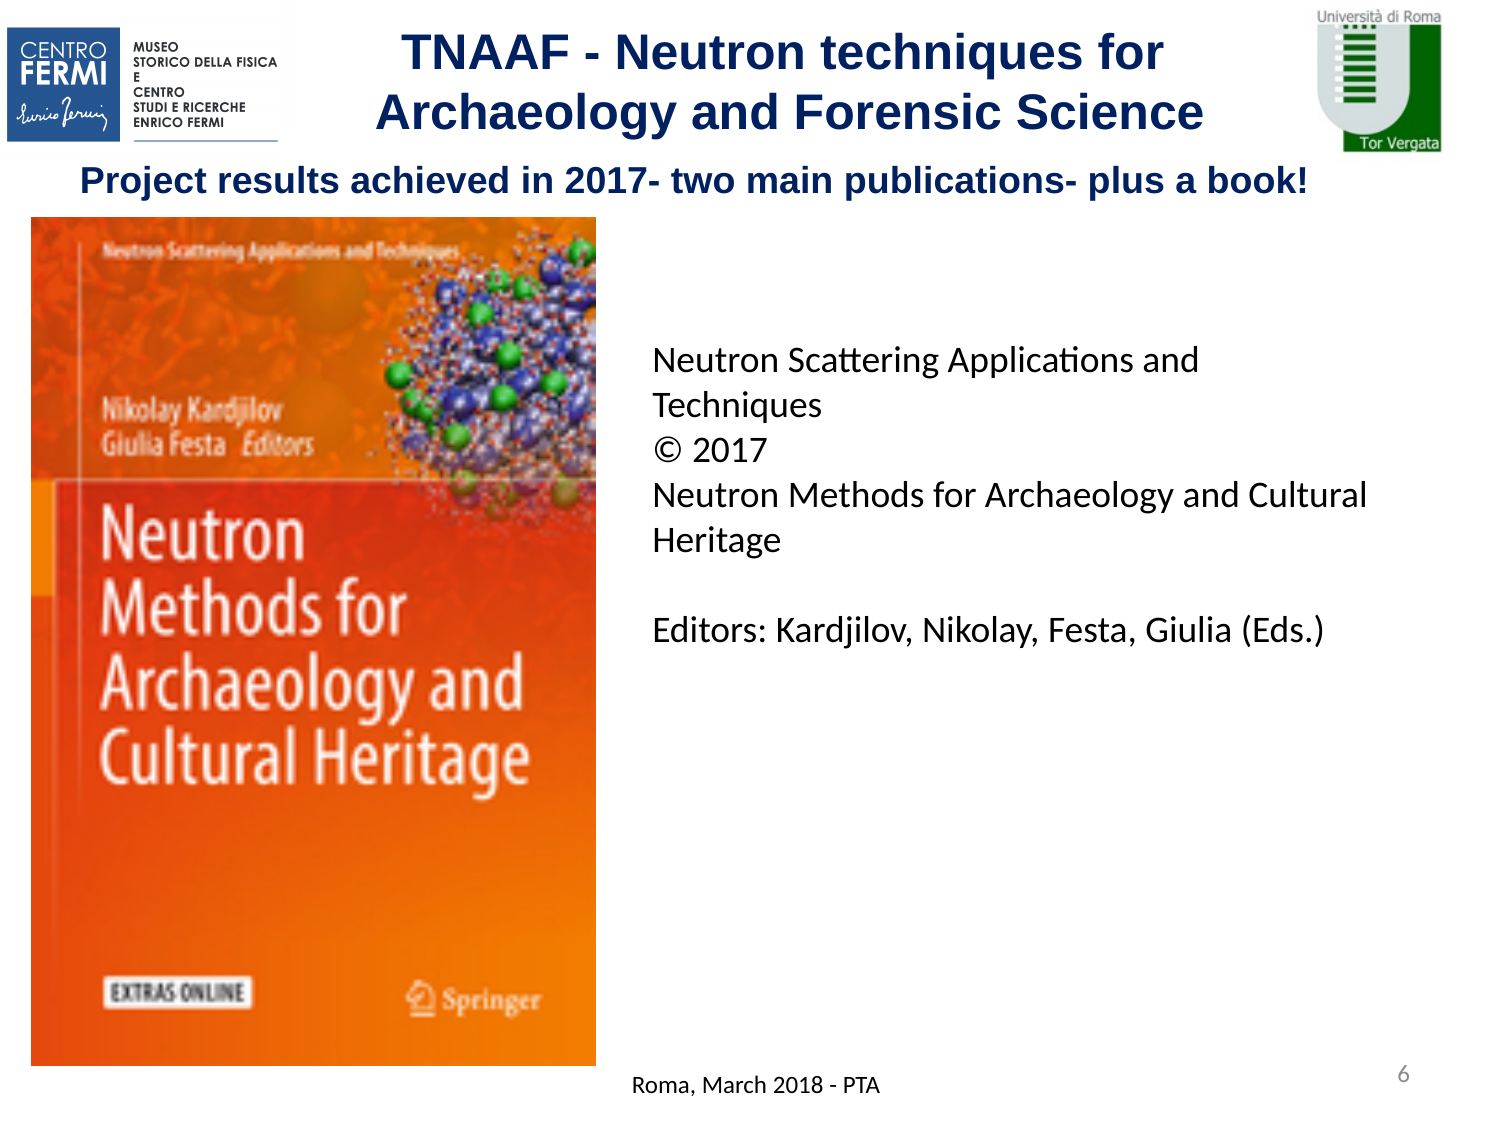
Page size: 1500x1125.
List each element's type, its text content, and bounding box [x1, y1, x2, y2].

slide_number 6 [1307, 1042, 1425, 1103]
text_box Neutron Scattering Applications and Techniques © 2017 Neutron Methods for Archaeology and Cultural Heritage Editors: Kardjilov, Nikolay, Festa, Giulia (Eds.) [637, 327, 1388, 658]
picture [1298, 0, 1462, 166]
footer Roma, March 2018 - PTA [223, 1042, 1307, 1125]
picture [31, 217, 597, 1067]
text_box Project results achieved in 2017- two main publications- plus a book! [65, 148, 1346, 209]
text_box TNAAF - Neutron techniques for Archaeology and Forensic Science [287, 11, 1307, 148]
picture [0, 0, 292, 170]
